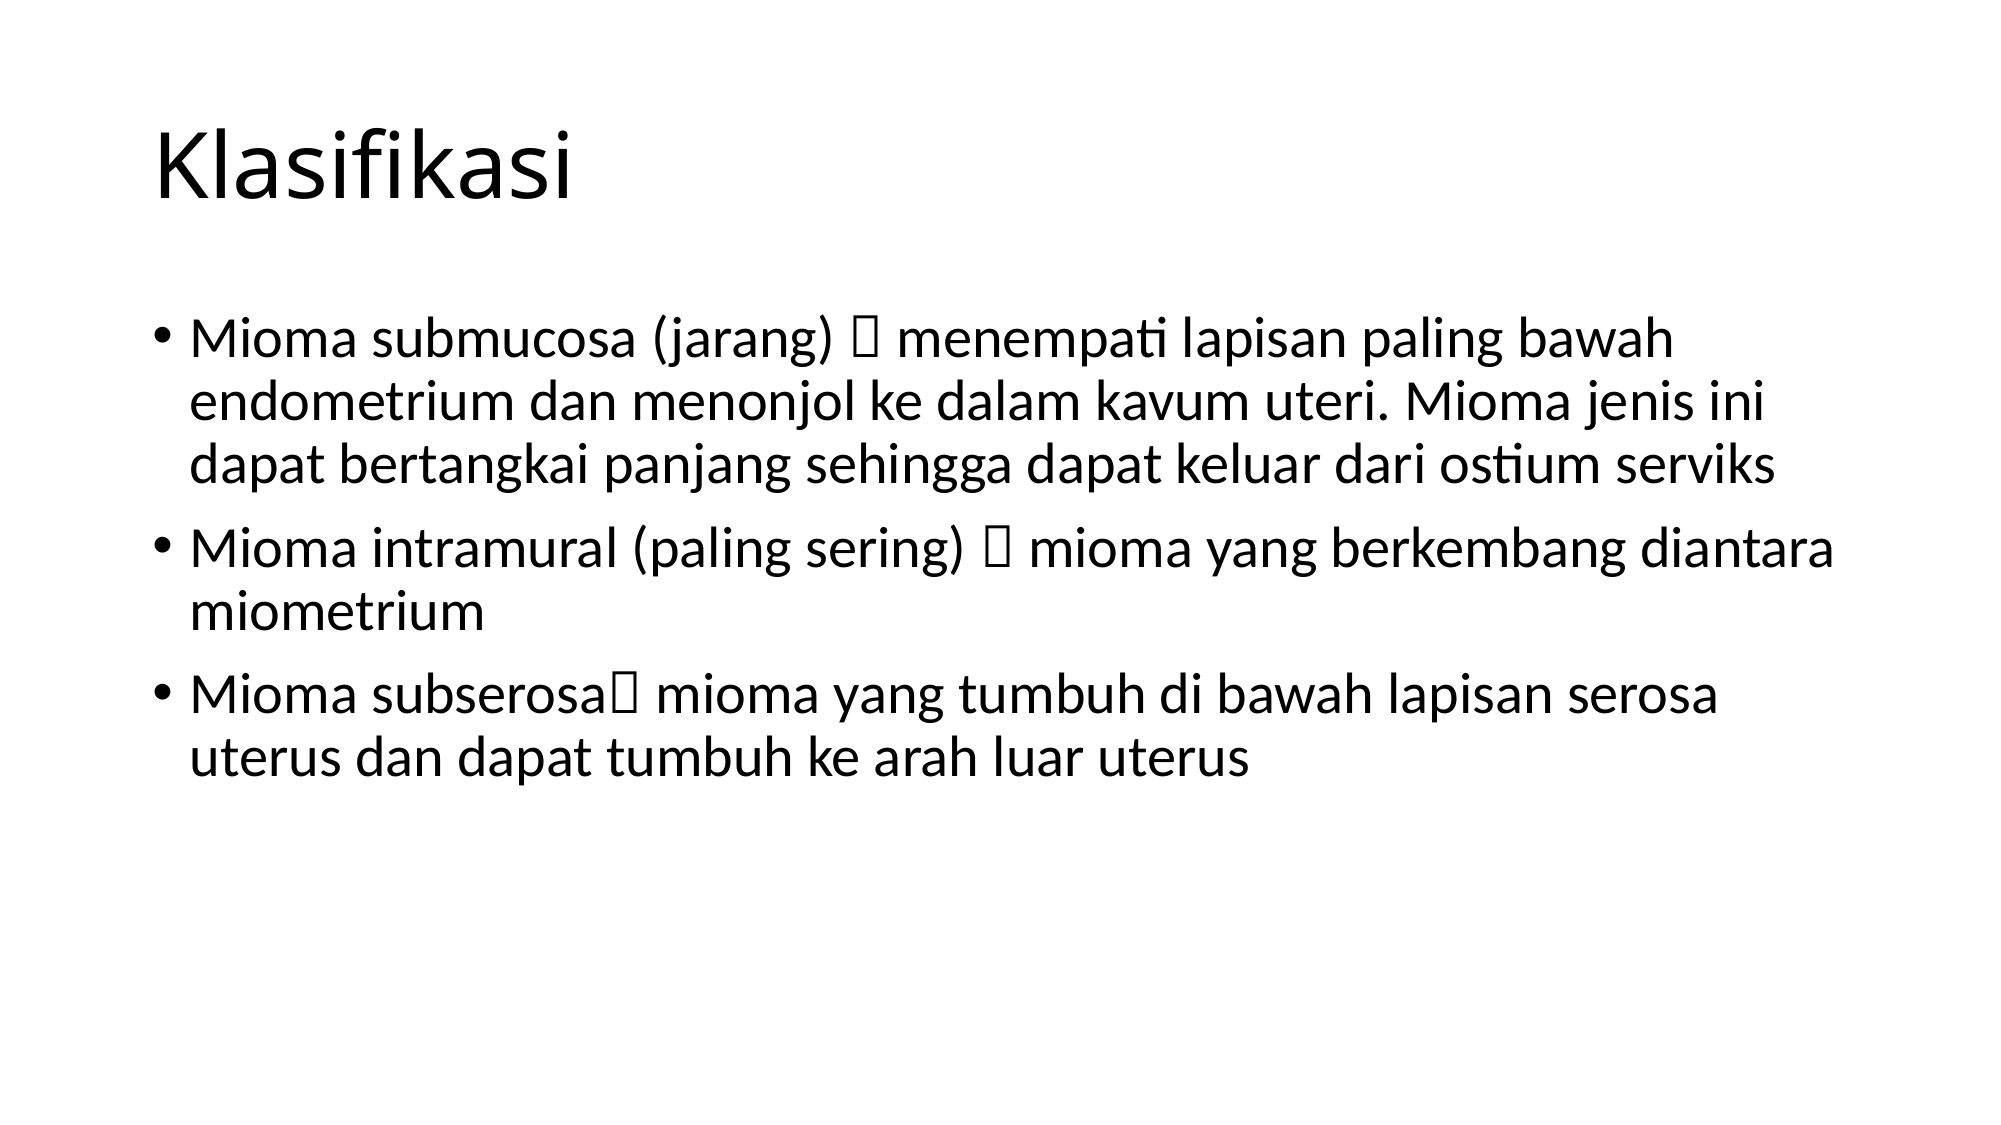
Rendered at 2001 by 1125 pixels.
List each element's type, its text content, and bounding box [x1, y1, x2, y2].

list Mioma submucosa (jarang)  menempati lapisan paling bawah endometrium dan menonjol ke dalam kavum uteri. Mioma jenis ini dapat bertangkai panjang sehingga dapat keluar dari ostium serviks Mioma intramural (paling sering)  mioma yang berkembang diantara miometrium Mioma subserosa mioma yang tumbuh di bawah lapisan serosa uterus dan dapat tumbuh ke arah luar uterus [137, 299, 1863, 1014]
title Klasifikasi [137, 59, 1863, 278]
